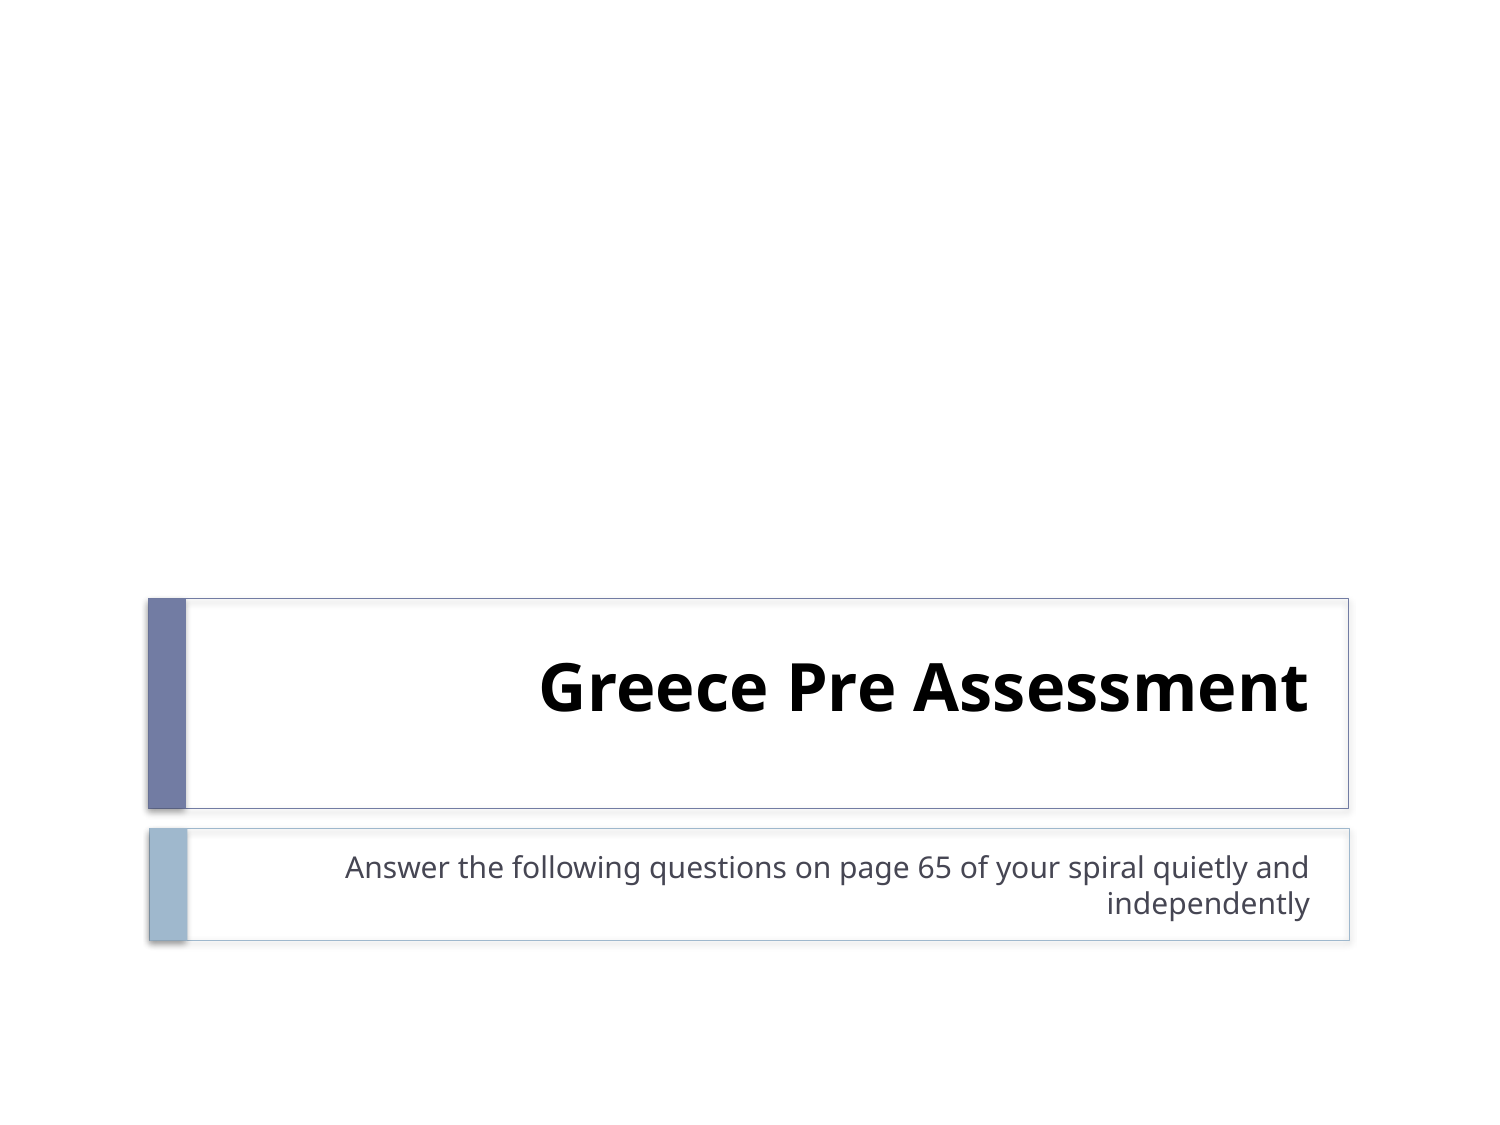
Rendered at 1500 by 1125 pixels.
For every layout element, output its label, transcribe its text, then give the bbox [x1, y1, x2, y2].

title Greece Pre Assessment [200, 637, 1325, 800]
subtitle Answer the following questions on page 65 of your spiral quietly and independently [200, 840, 1325, 929]
